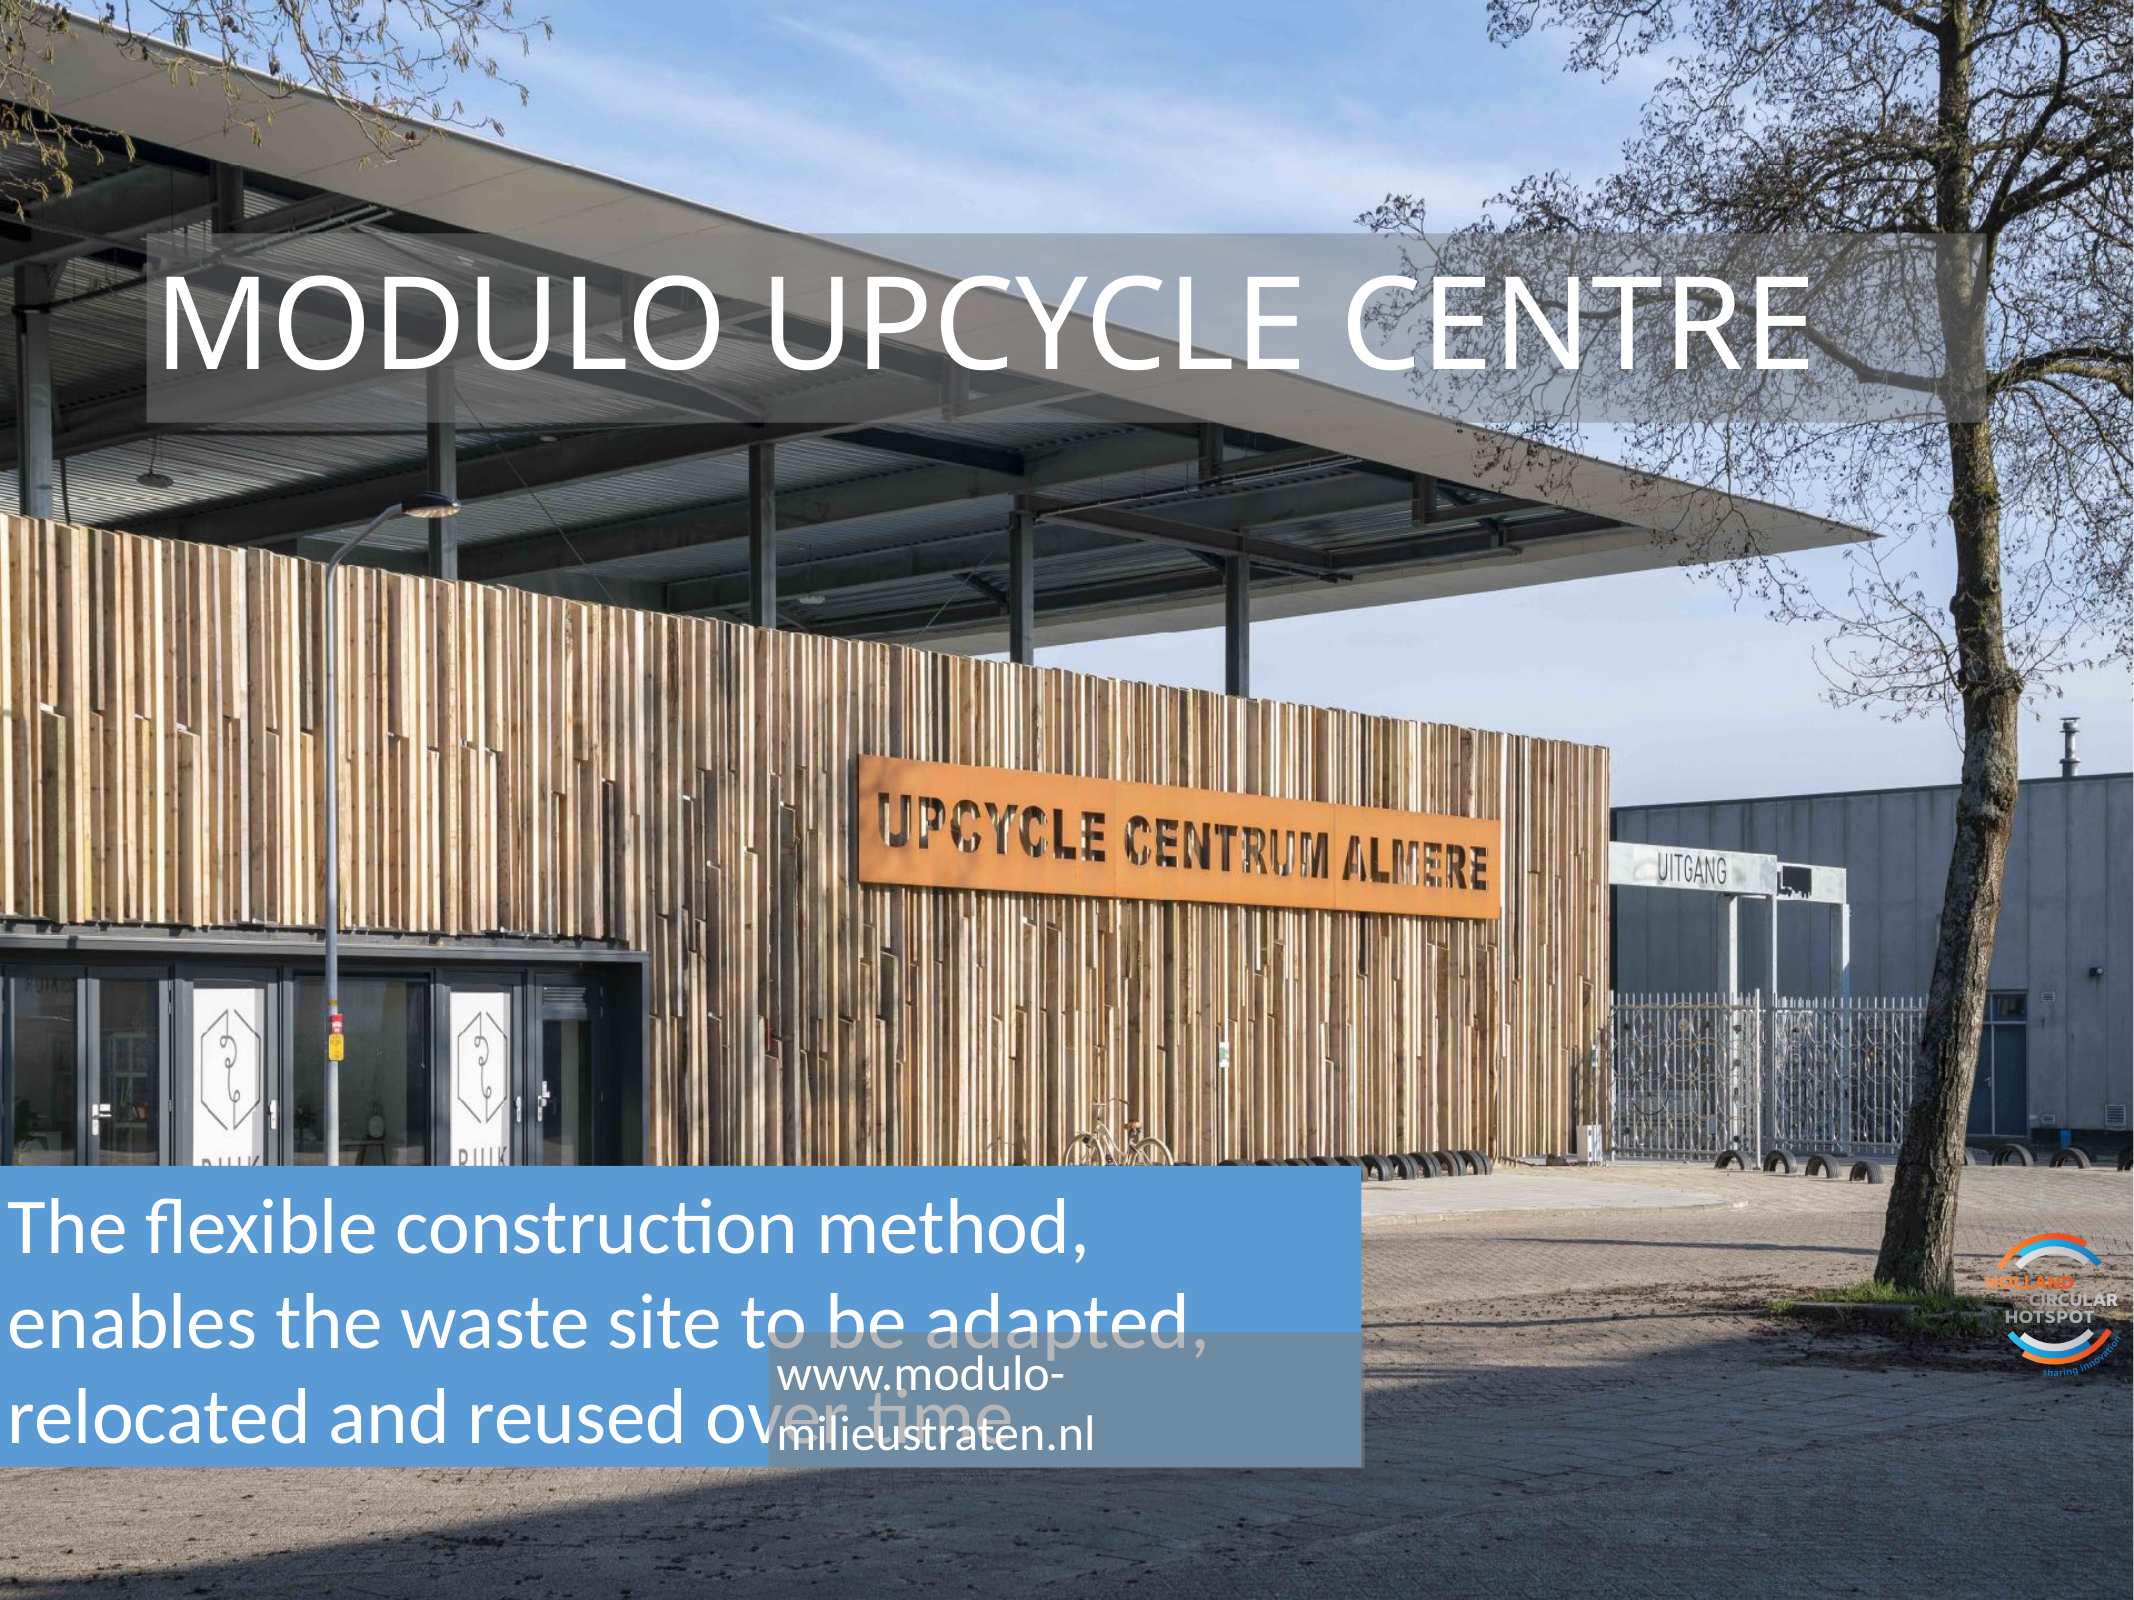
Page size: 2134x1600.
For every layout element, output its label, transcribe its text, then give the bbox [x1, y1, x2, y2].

title MODULO UPCYCLE CENTRE [146, 232, 1988, 424]
text_box www.modulo-milieustraten.nl [768, 1332, 1365, 1469]
picture [0, 0, 2134, 1600]
text_box The flexible construction method, enables the waste site to be adapted, relocated and reused over time [0, 1165, 1362, 1467]
